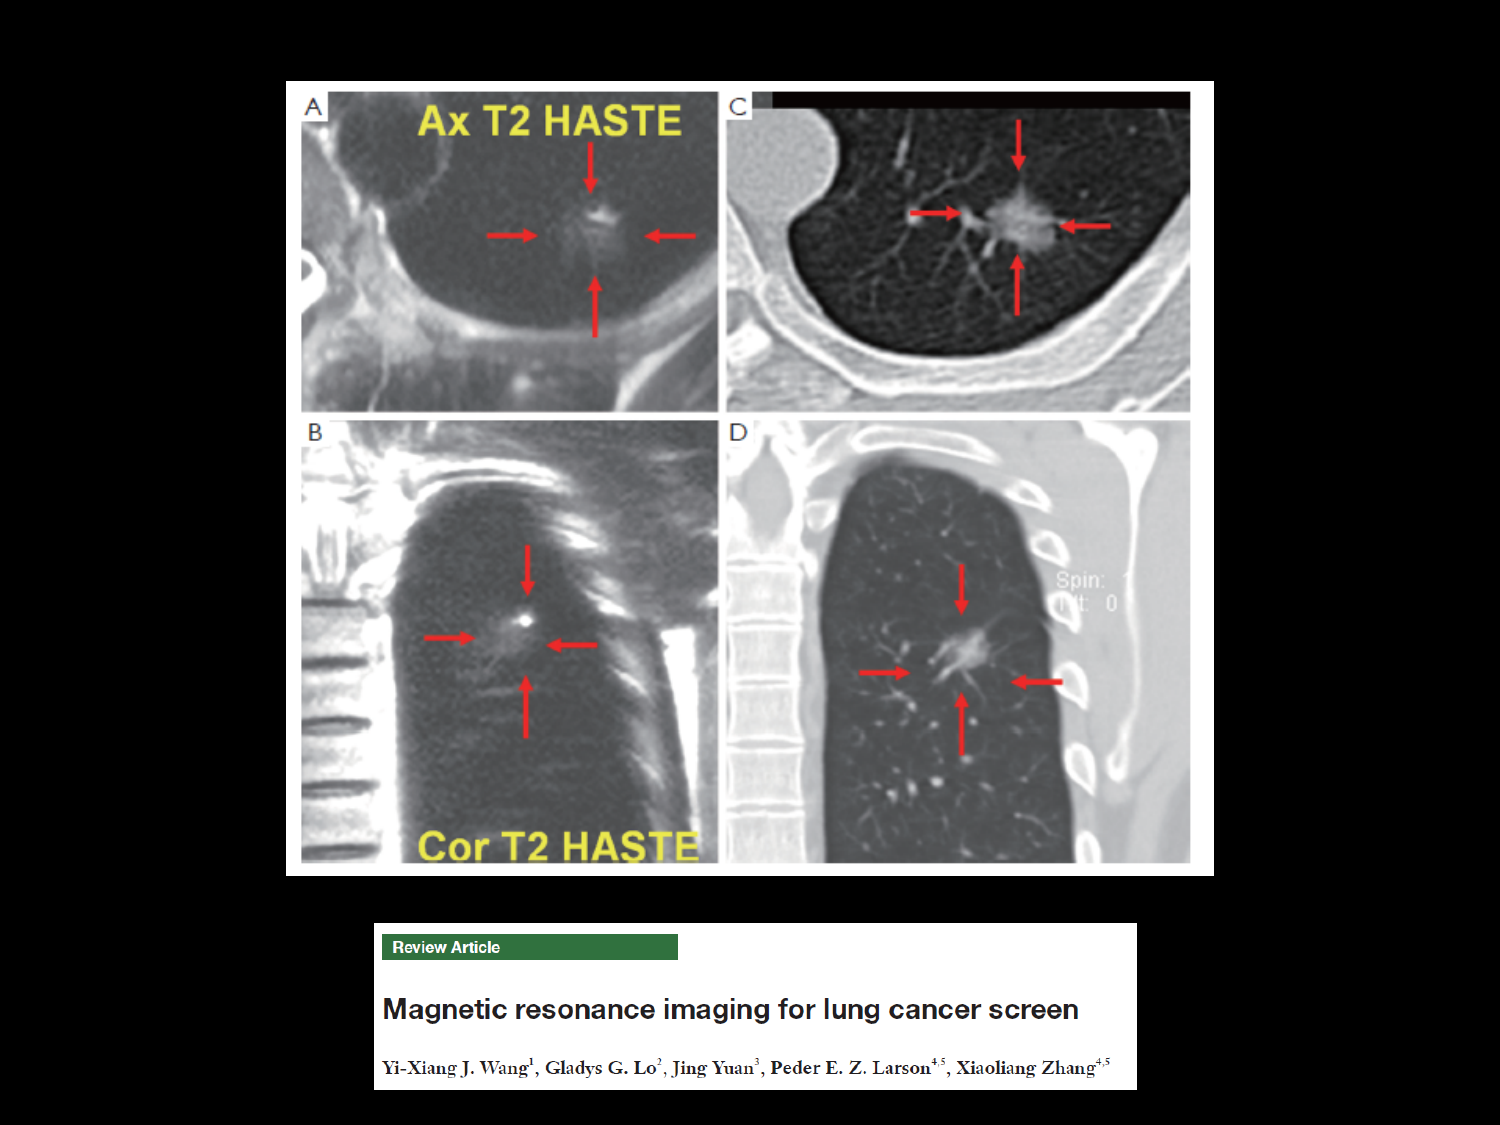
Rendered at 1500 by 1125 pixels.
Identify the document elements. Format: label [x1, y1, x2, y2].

picture [286, 81, 1214, 876]
picture [373, 923, 1137, 1091]
